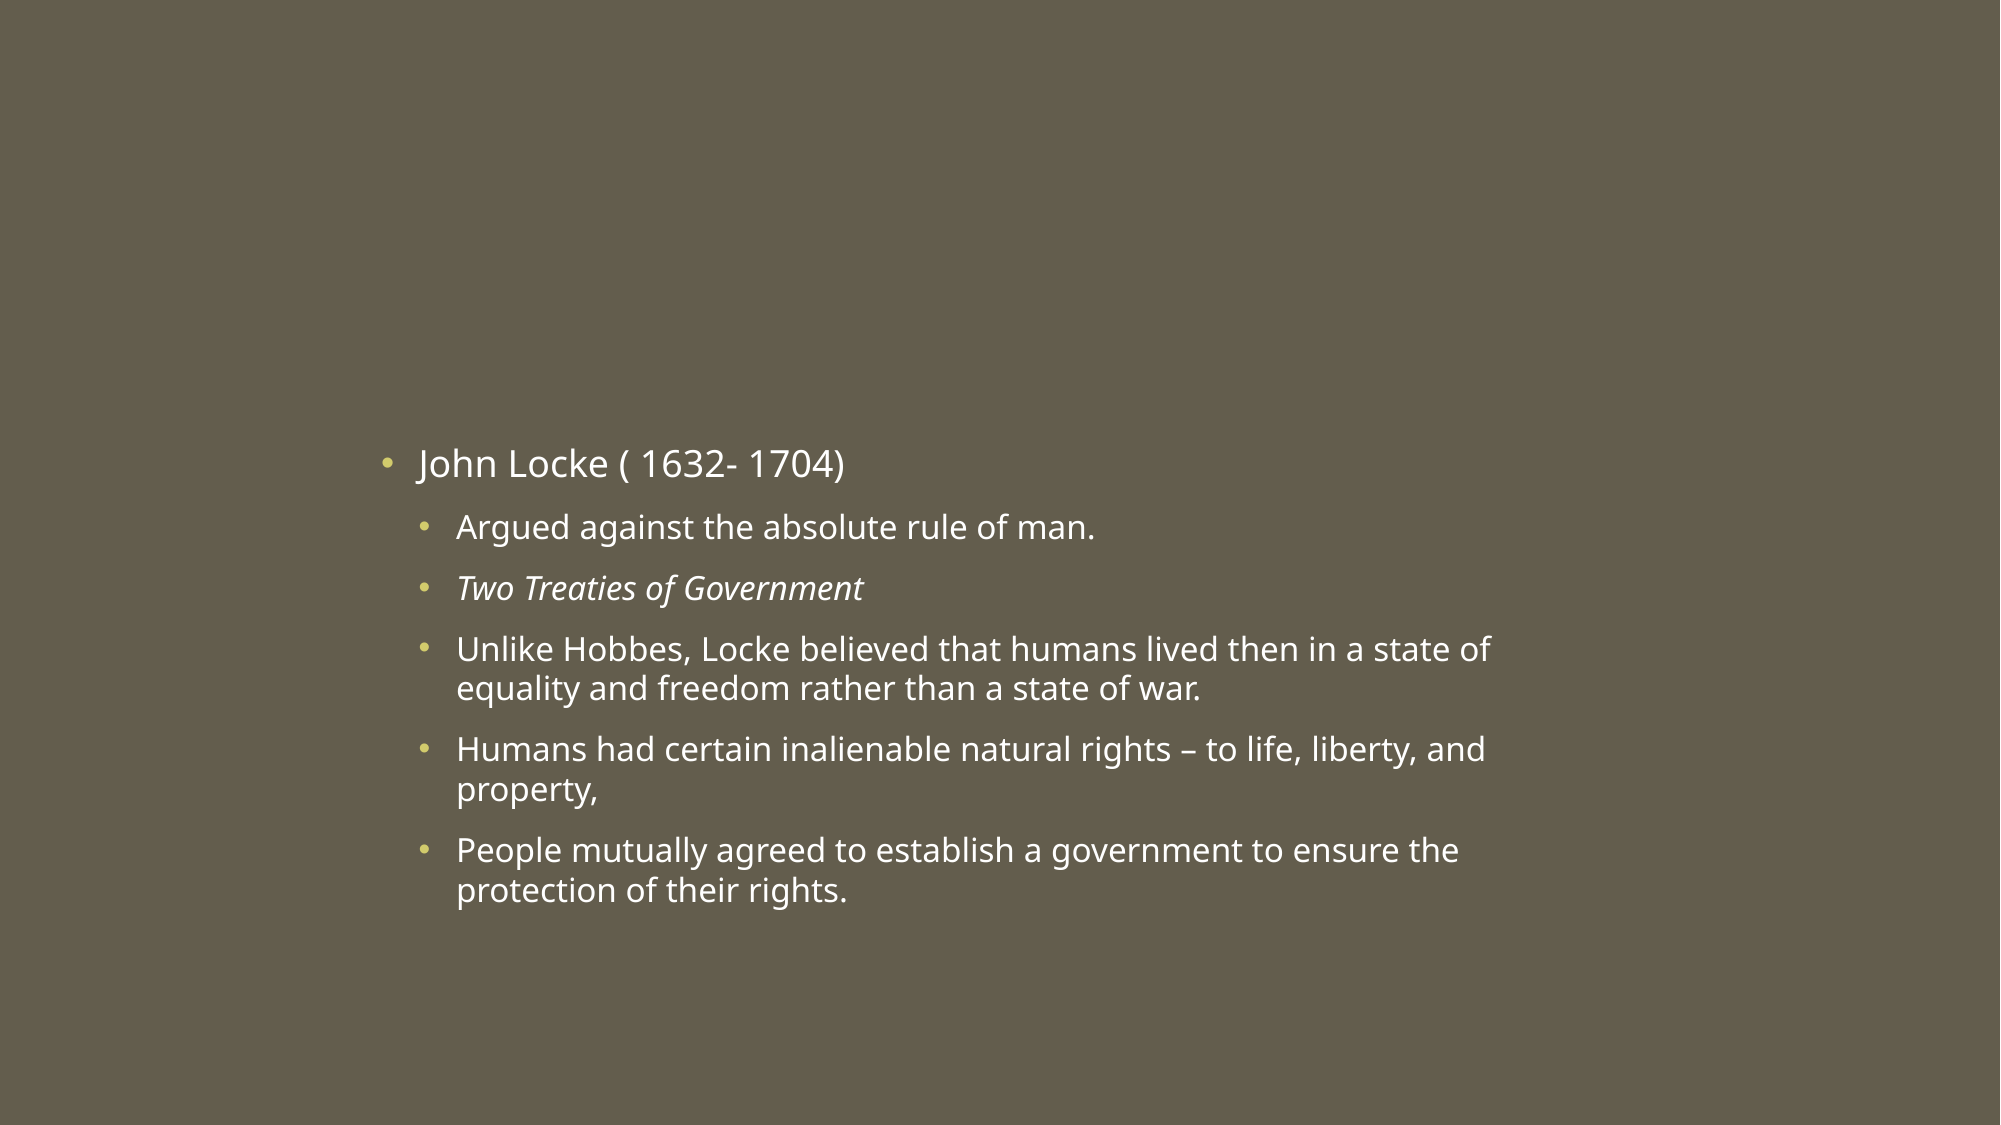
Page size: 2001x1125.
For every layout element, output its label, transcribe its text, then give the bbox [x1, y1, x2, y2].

list John Locke ( 1632- 1704) Argued against the absolute rule of man. Two Treaties of Government Unlike Hobbes, Locke believed that humans lived then in a state of equality and freedom rather than a state of war. Humans had certain inalienable natural rights – to life, liberty, and property, People mutually agreed to establish a government to ensure the protection of their rights. [366, 432, 1634, 942]
